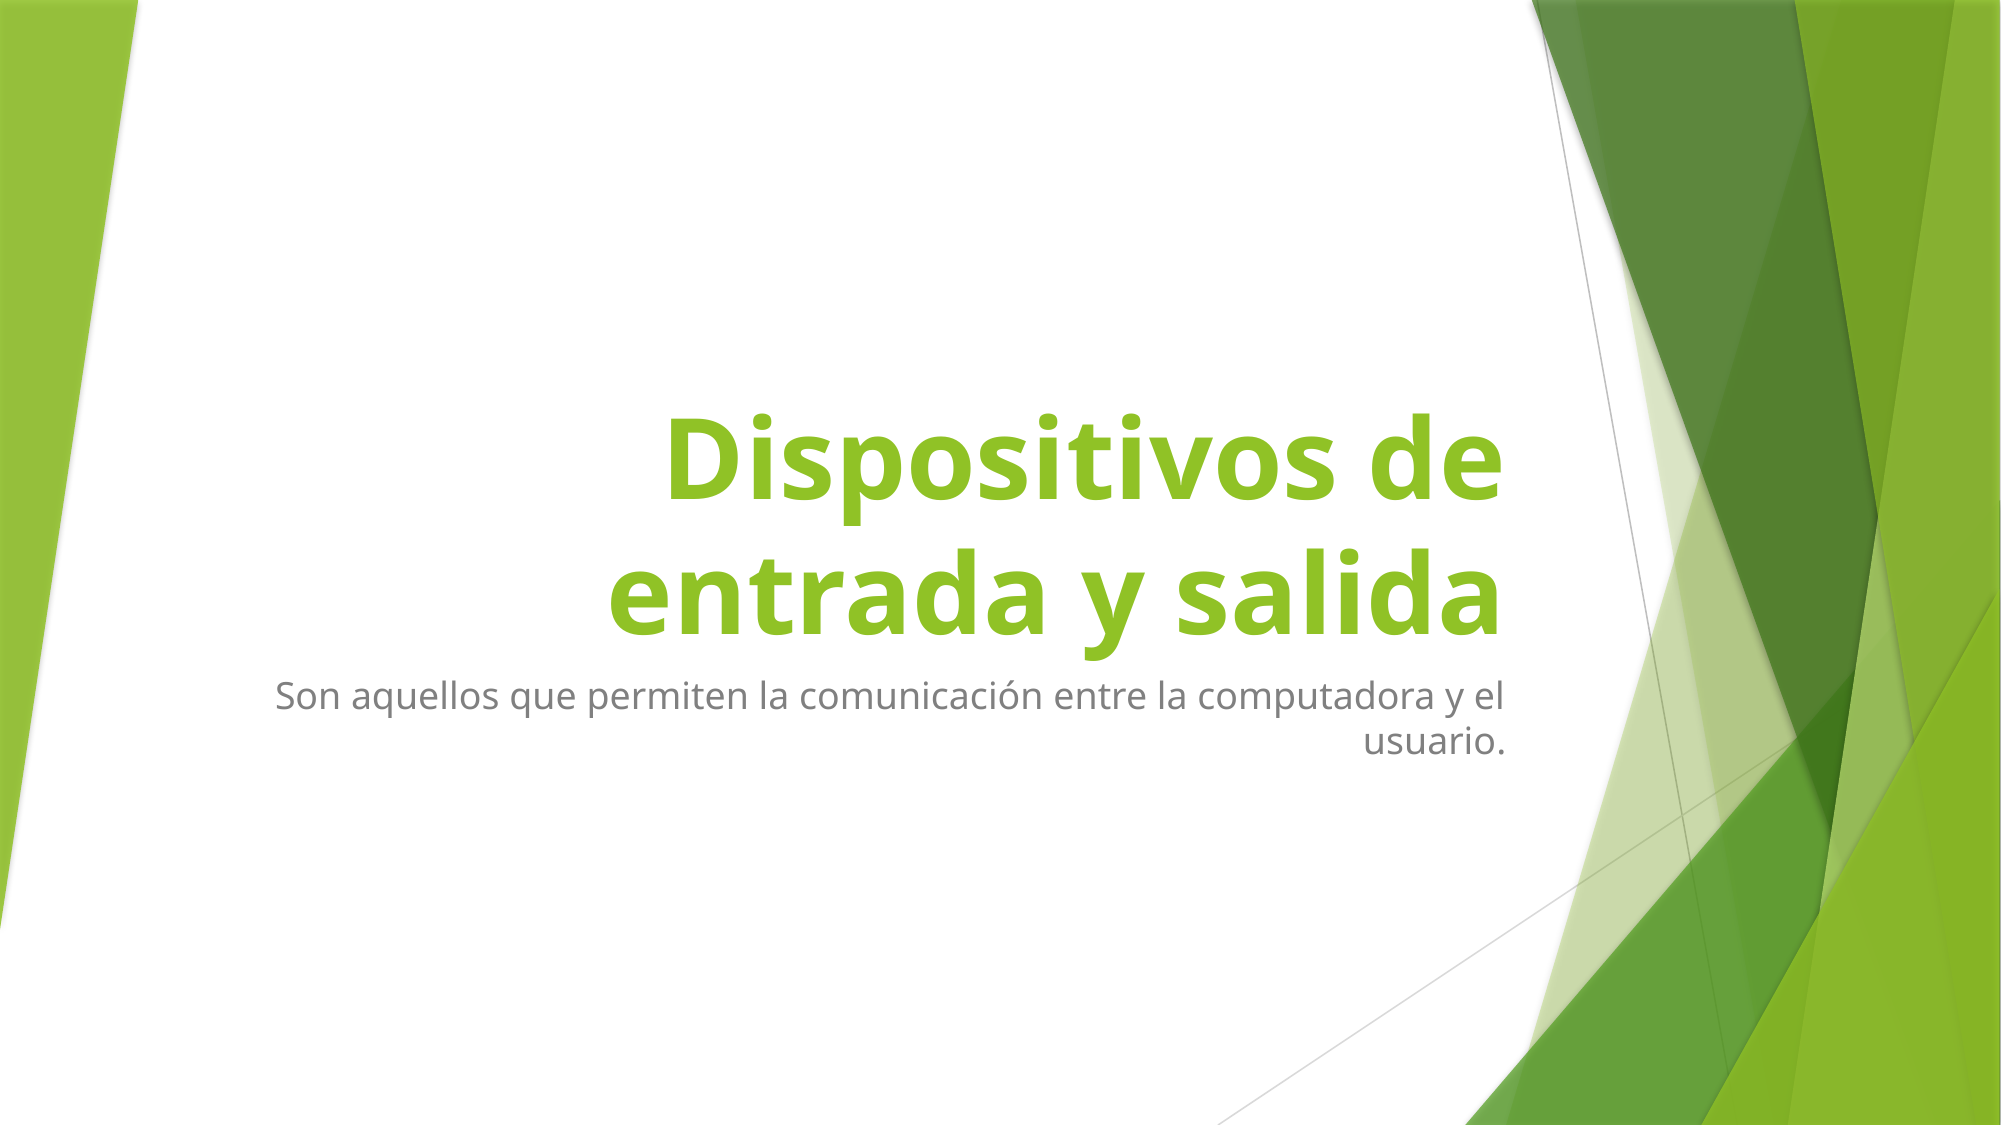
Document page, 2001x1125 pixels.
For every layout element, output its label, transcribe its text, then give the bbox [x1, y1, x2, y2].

title Dispositivos de entrada y salida [247, 394, 1522, 664]
subtitle Son aquellos que permiten la comunicación entre la computadora y el usuario. [247, 664, 1522, 845]
